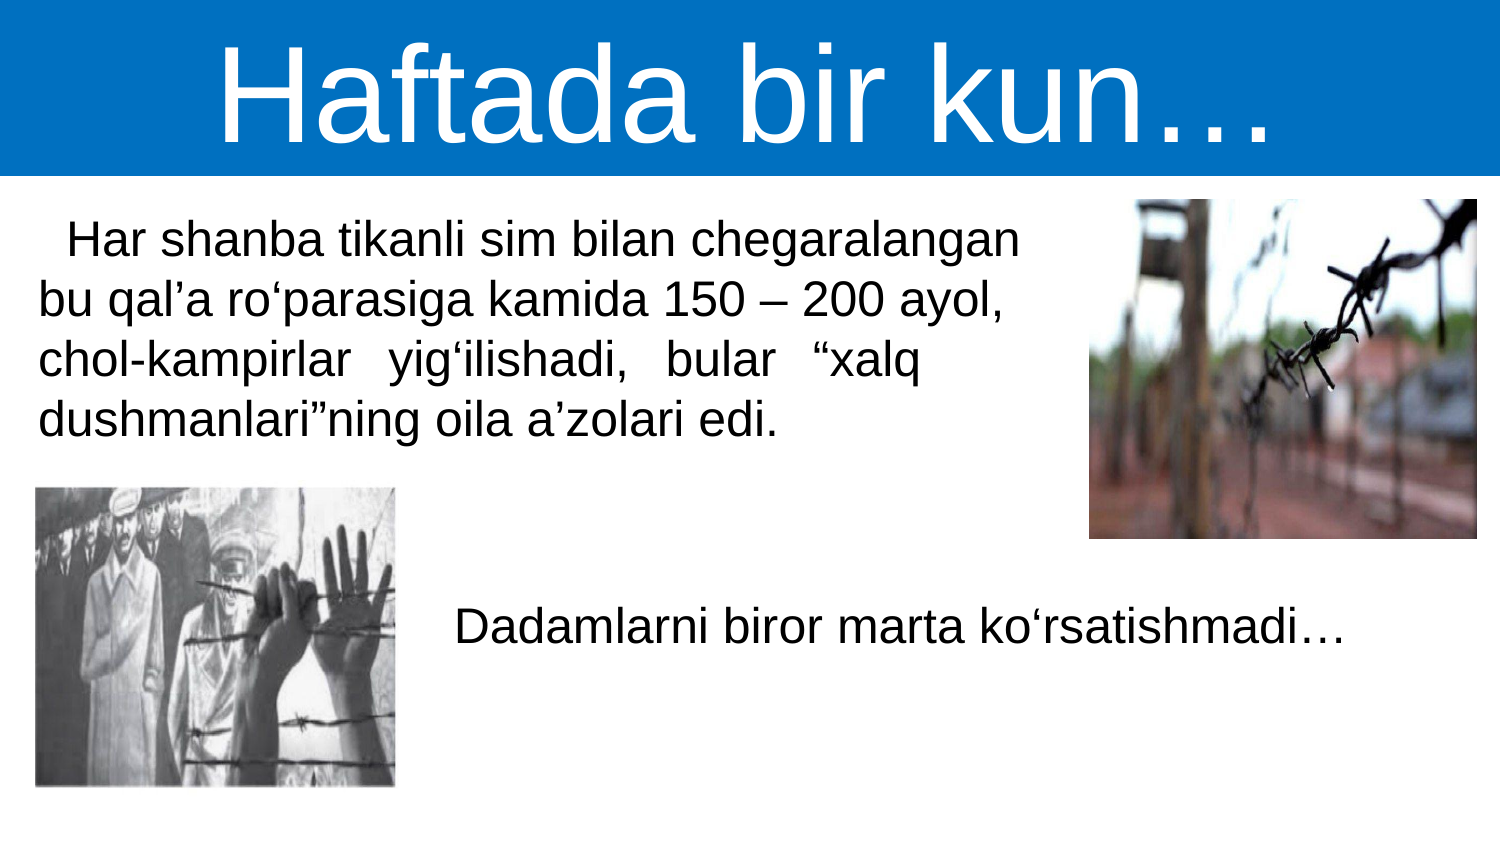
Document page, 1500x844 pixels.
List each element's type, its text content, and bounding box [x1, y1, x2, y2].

text_box Dadamlarni biror marta ko‘rsatishmadi… [438, 585, 1364, 661]
title Haftada bir kun… [0, 0, 1500, 176]
text_box Har shanba tikanli sim bilan chegaralangan bu qal’a ro‘parasiga kamida 150 – 200 ayol, chol-kampirlar yig‘ilishadi, bular “xalq dushmanlari”ning oila a’zolari edi. [23, 199, 1046, 454]
picture [34, 480, 399, 798]
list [1089, 198, 1477, 540]
